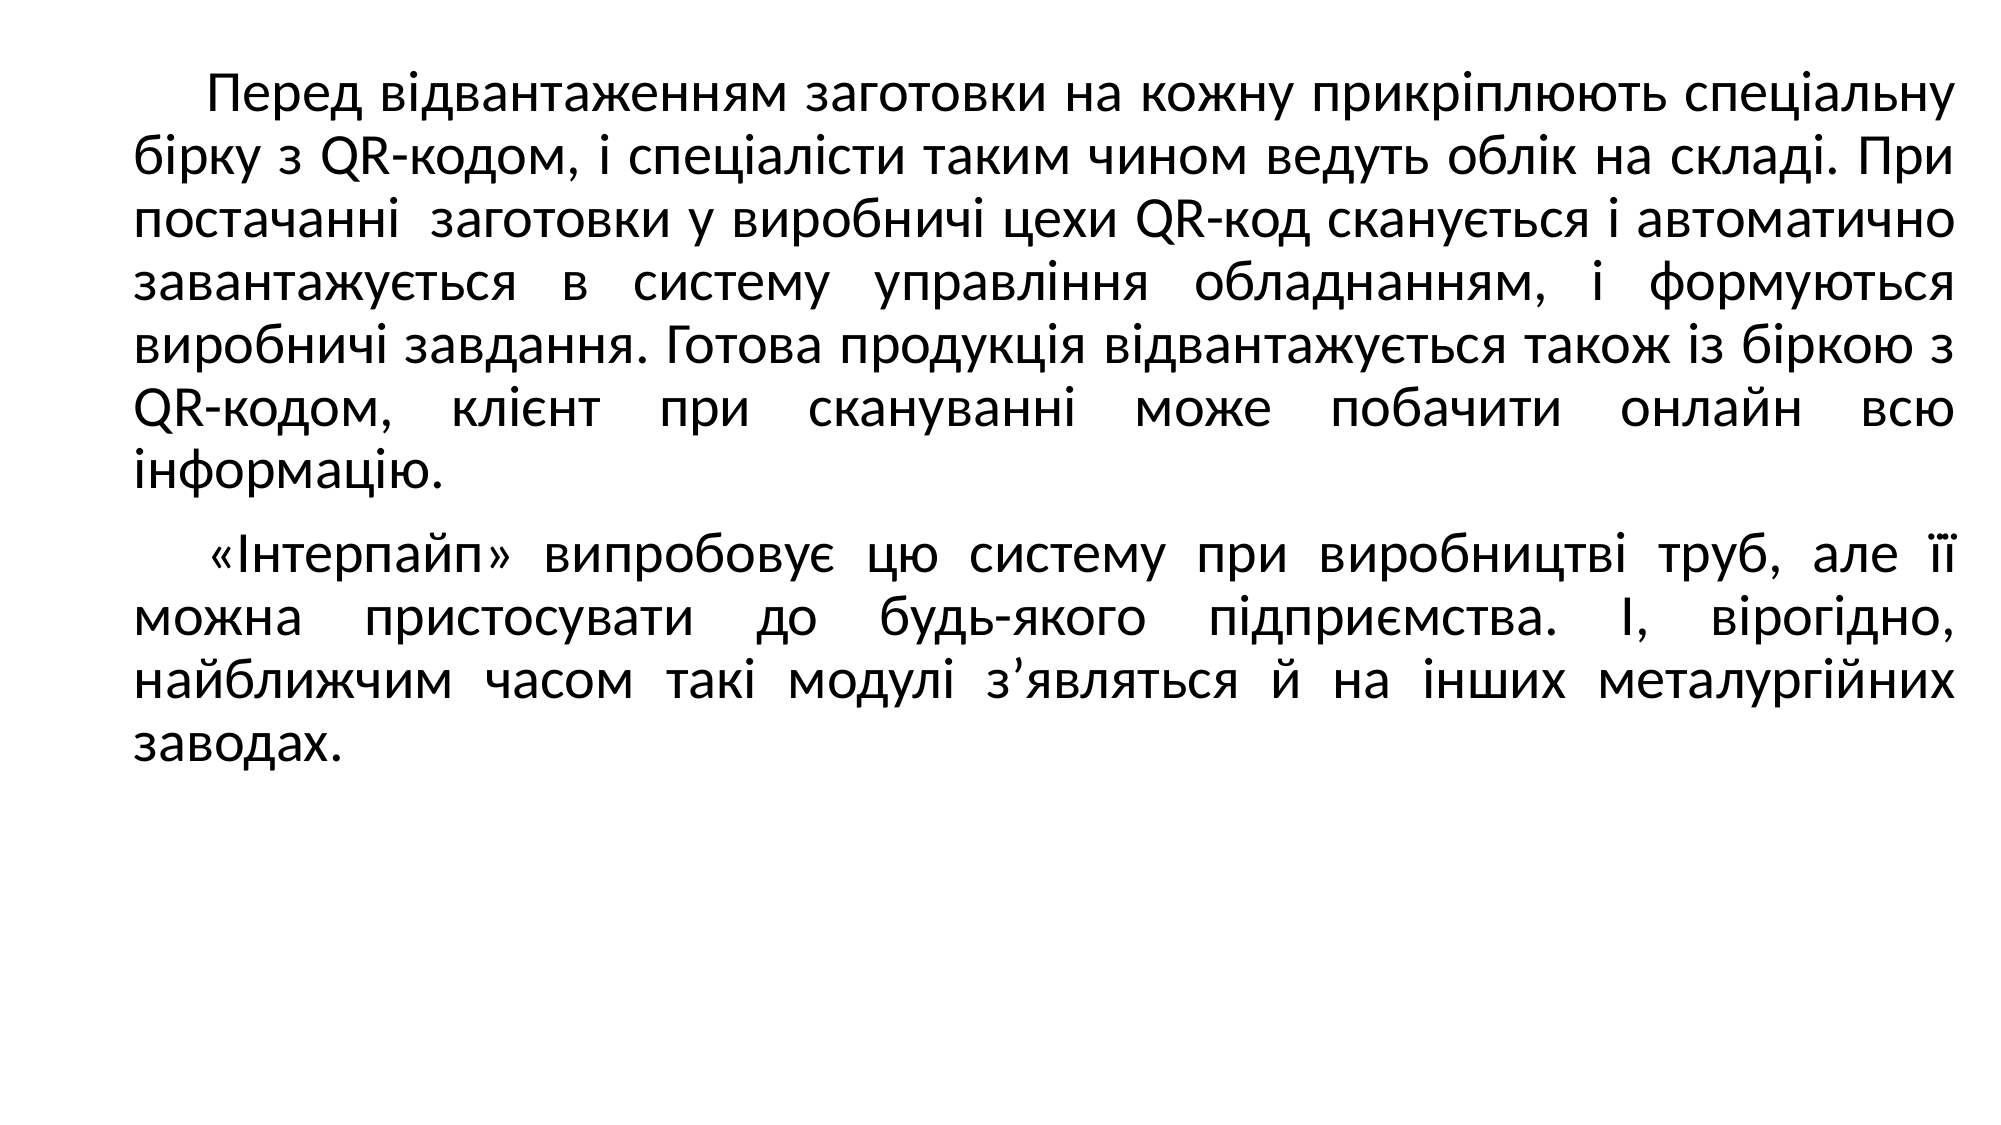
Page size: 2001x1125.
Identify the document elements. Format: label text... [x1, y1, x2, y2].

list Перед відвантаженням заготовки на кожну прикріплюють спеціальну бірку з QR-кодом, і спеціалісти таким чином ведуть облік на складі. При постачанні заготовки у виробничі цехи QR-код сканується і автоматично завантажується в систему управління обладнанням, і формуються виробничі завдання. Готова продукція відвантажується також із біркою з QR-кодом, клієнт при скануванні може побачити онлайн всю інформацію. «Інтерпайп» випробовує цю систему при виробництві труб, але її можна пристосувати до будь-якого підприємства. І, вірогідно, найближчим часом такі модулі з’являться й на інших металургійних заводах. [118, 54, 1972, 1125]
